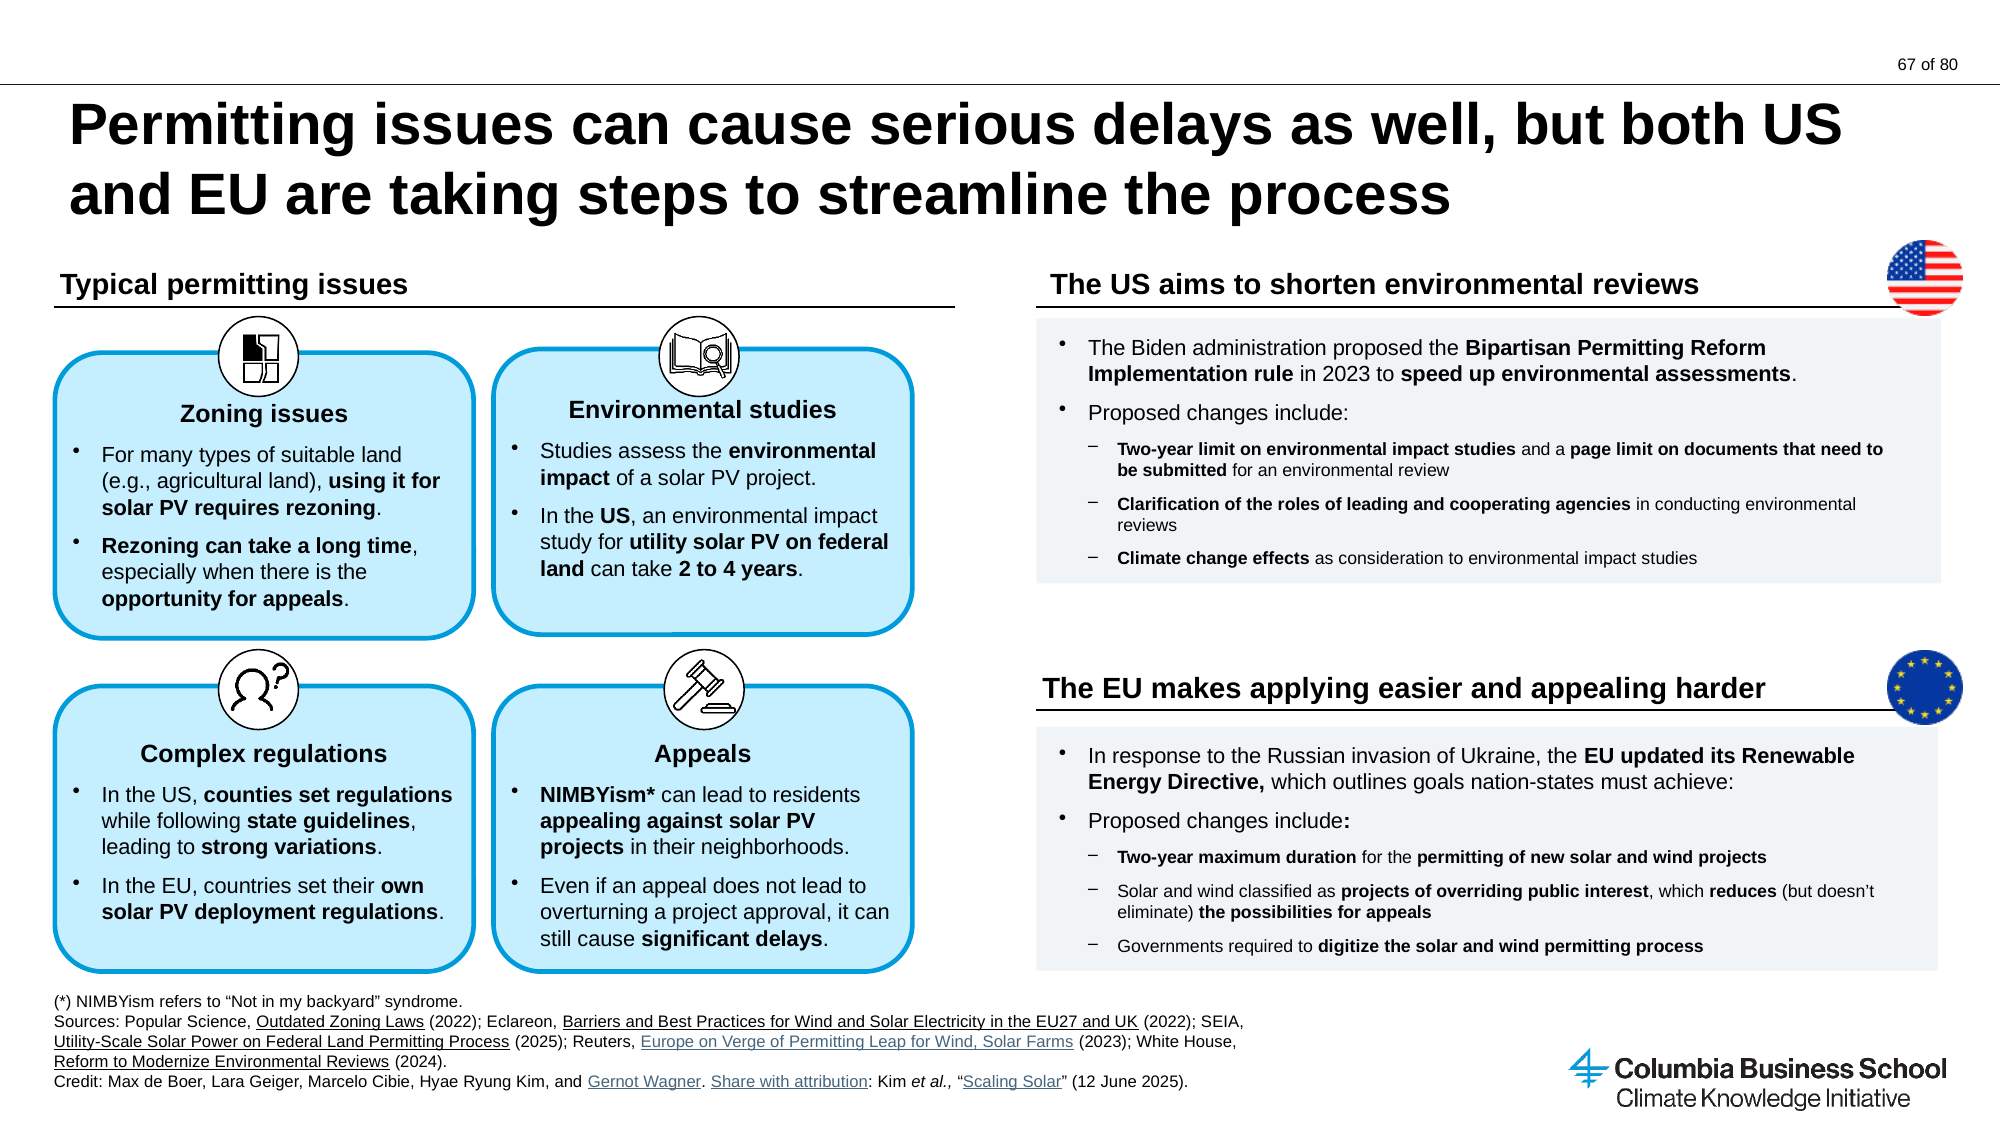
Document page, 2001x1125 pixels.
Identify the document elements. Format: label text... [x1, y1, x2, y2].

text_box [1036, 662, 1887, 710]
text_box (*) NIMBYism refers to “Not in my backyard” syndrome. Sources: Popular Science, Outdated Zoning Laws (2022); Eclareon, Barriers and Best Practices for Wind and Solar Electricity in the EU27 and UK (2022); SEIA, Utility-Scale Solar Power on Federal Land Permitting Process (2025); Reuters, Europe on Verge of Permitting Leap for Wind, Solar Farms (2023); White House, Reform to Modernize Environmental Reviews (2024). Credit: Max de Boer, Lara Geiger, Marcelo Cibie, Hyae Ryung Kim, and Gernot Wagner. Share with attribution: Kim et al., “Scaling Solar” (12 June 2025). [53, 990, 1554, 1091]
picture [1887, 240, 1963, 316]
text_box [53, 259, 956, 307]
picture [1887, 650, 1963, 725]
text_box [54, 316, 913, 972]
text_box In response to the Russian invasion of Ukraine, the EU updated its Renewable Energy Directive, which outlines goals nation-states must achieve: Proposed changes include: Two-year maximum duration for the permitting of new solar and wind projects Solar and wind classified as projects of overriding public interest, which reduces (but doesn’t eliminate) the possibilities for appeals Governments required to digitize the solar and wind permitting process [1036, 726, 1938, 971]
picture [1568, 1047, 1946, 1111]
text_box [1036, 259, 1887, 307]
title Permitting issues can cause serious delays as well, but both US and EU are taking steps to streamline the process [54, 85, 1946, 231]
text_box The Biden administration proposed the Bipartisan Permitting Reform Implementation rule in 2023 to speed up environmental assessments. Proposed changes include: Two-year limit on environmental impact studies and a page limit on documents that need to be submitted for an environmental review Clarification of the roles of leading and cooperating agencies in conducting environmental reviews Climate change effects as consideration to environmental impact studies [1036, 318, 1942, 584]
